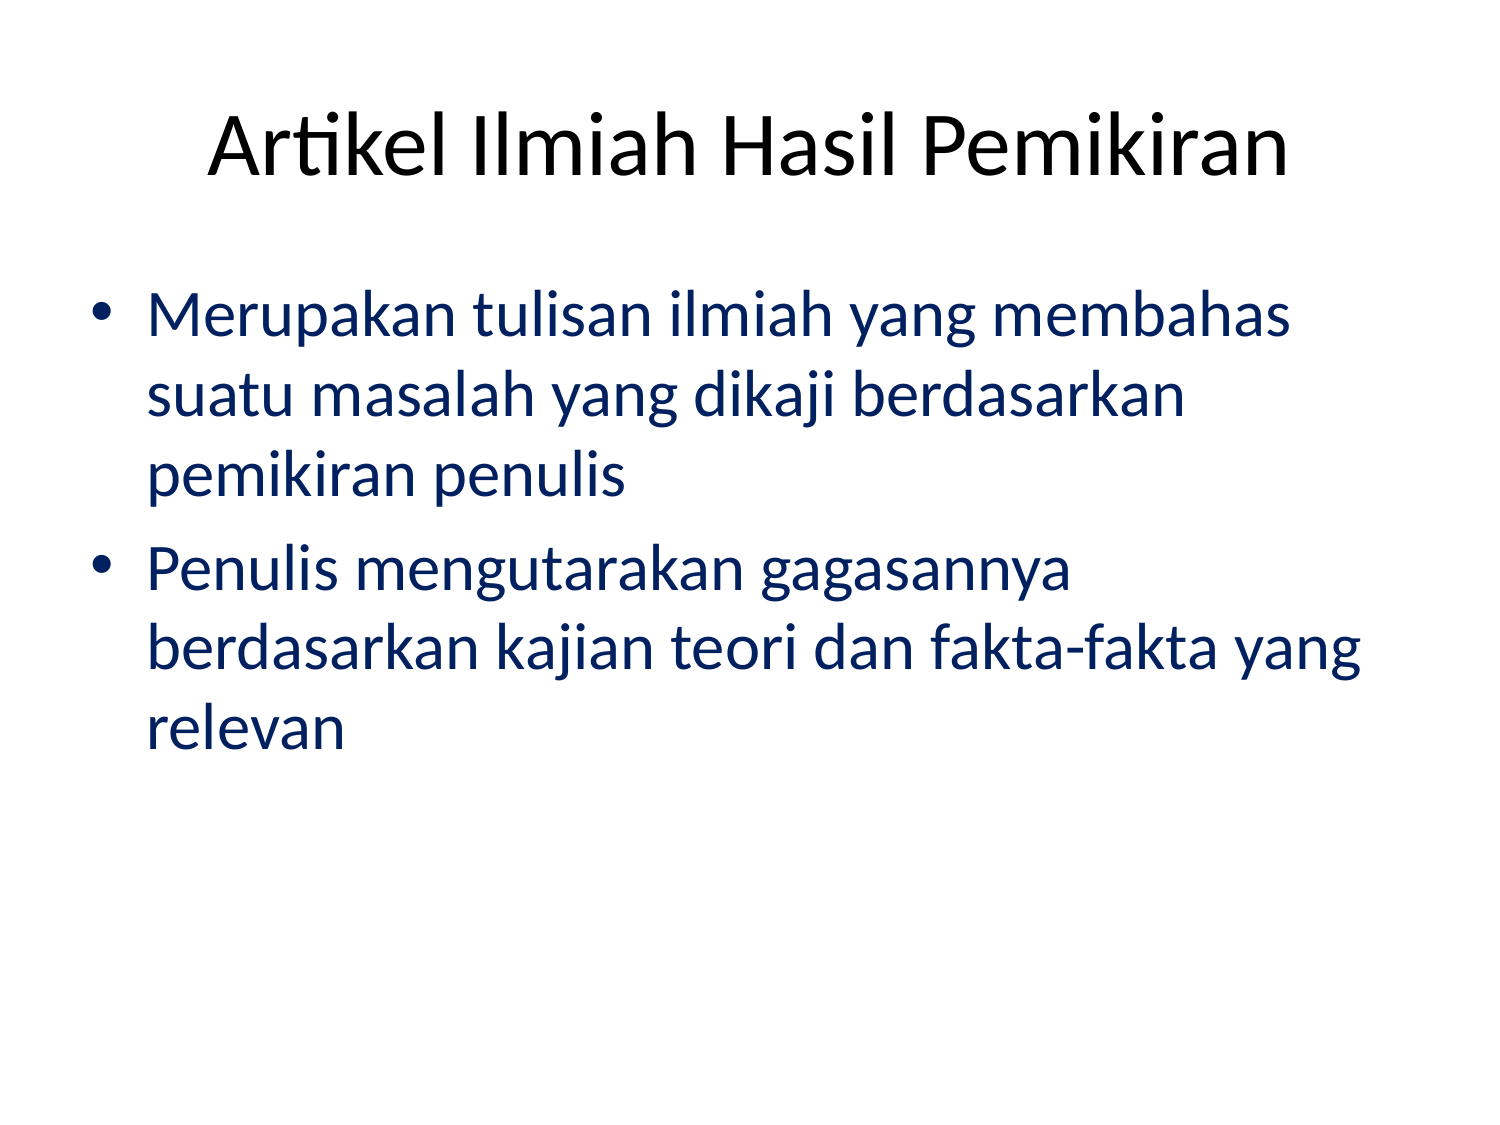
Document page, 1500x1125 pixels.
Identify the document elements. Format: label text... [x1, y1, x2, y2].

title Artikel Ilmiah Hasil Pemikiran [75, 45, 1425, 233]
list Merupakan tulisan ilmiah yang membahas suatu masalah yang dikaji berdasarkan pemikiran penulis Penulis mengutarakan gagasannya berdasarkan kajian teori dan fakta-fakta yang relevan [75, 262, 1425, 1005]
